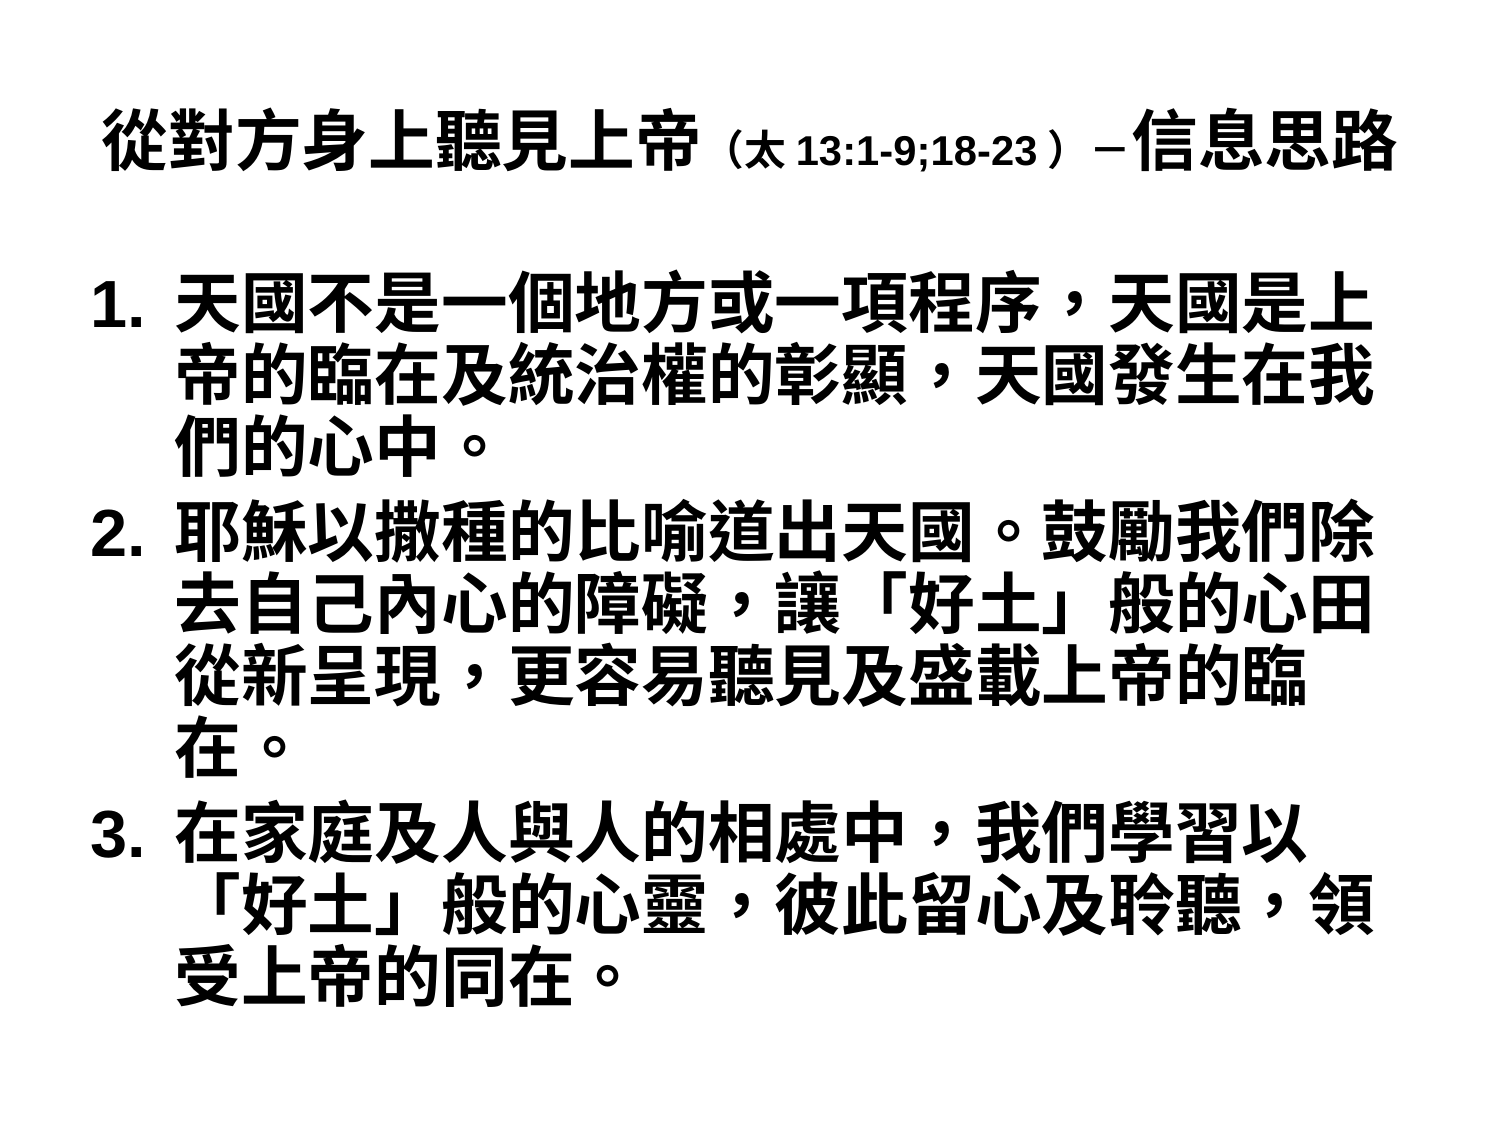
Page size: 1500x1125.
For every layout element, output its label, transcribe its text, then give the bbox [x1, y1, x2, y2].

list 天國不是一個地方或一項程序，天國是上帝的臨在及統治權的彰顯，天國發生在我們的心中。 耶穌以撒種的比喻道出天國。鼓勵我們除去自己內心的障礙，讓「好土」般的心田從新呈現，更容易聽見及盛載上帝的臨在。 在家庭及人與人的相處中，我們學習以「好土」般的心靈，彼此留心及聆聽，領受上帝的同在。 [75, 262, 1425, 1005]
title 從對方身上聽見上帝（太13:1-9;18-23）－信息思路 [75, 45, 1425, 233]
